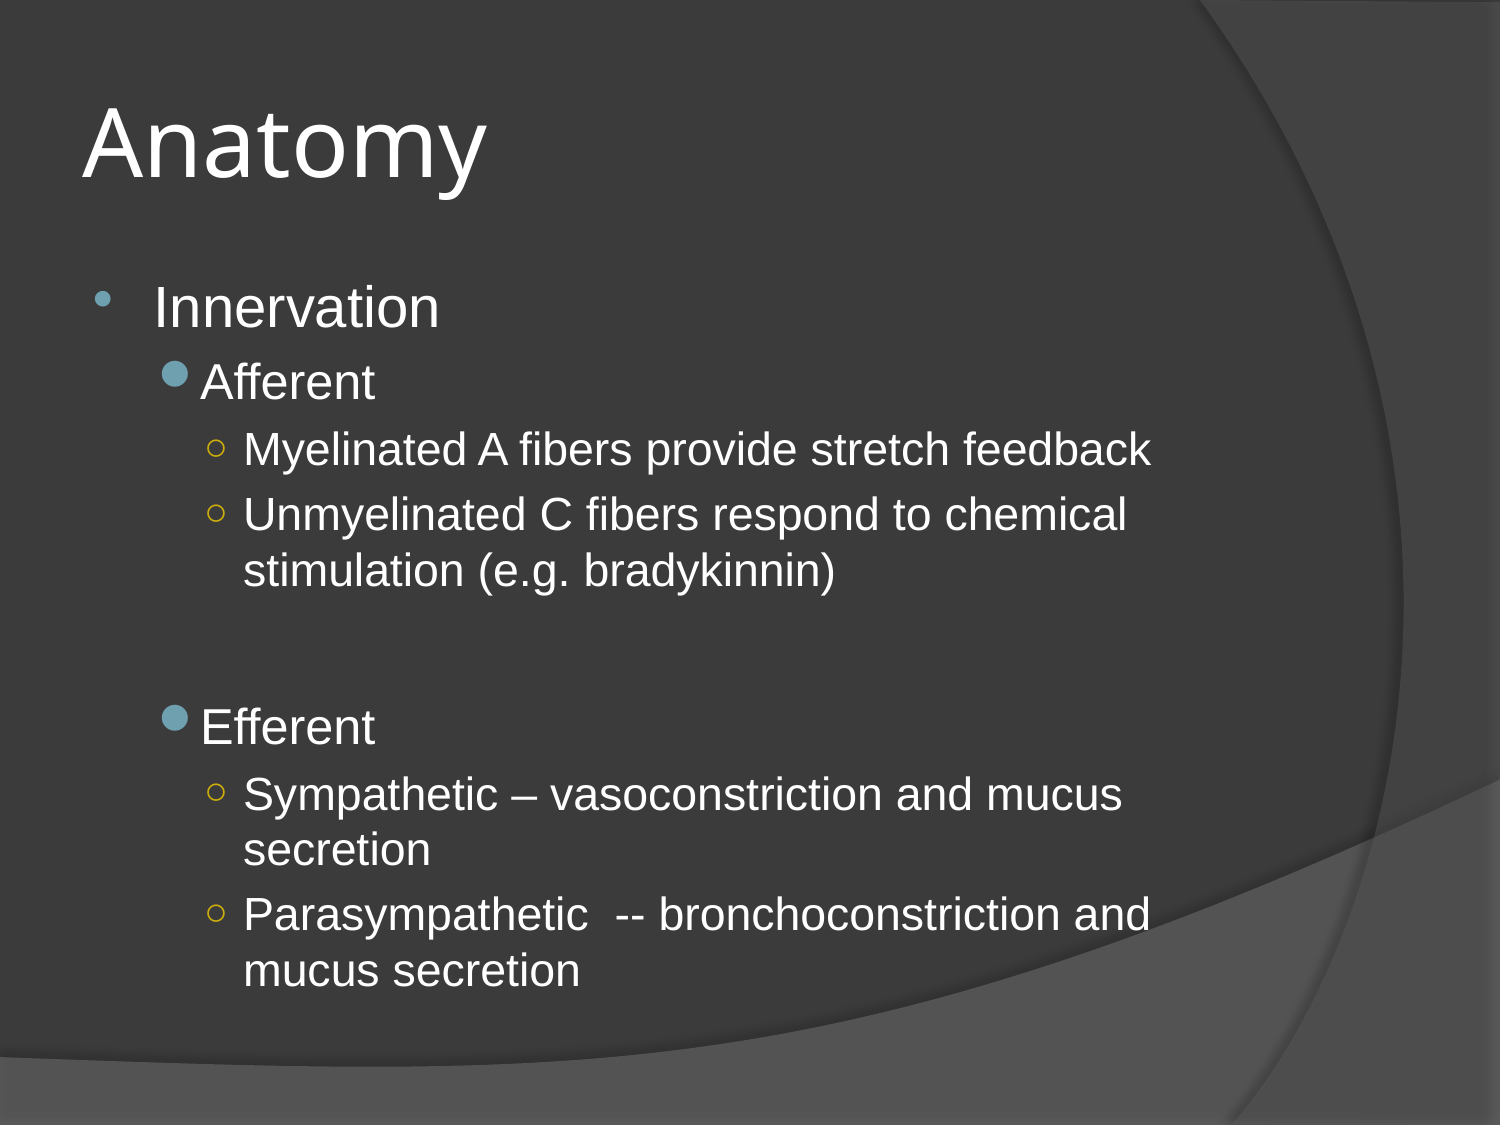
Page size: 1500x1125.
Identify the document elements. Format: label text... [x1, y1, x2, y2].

list Innervation Afferent Myelinated A fibers provide stretch feedback Unmyelinated C fibers respond to chemical stimulation (e.g. bradykinnin) Efferent Sympathetic – vasoconstriction and mucus secretion Parasympathetic -- bronchoconstriction and mucus secretion [75, 262, 1300, 1005]
title Anatomy [75, 45, 1300, 233]
